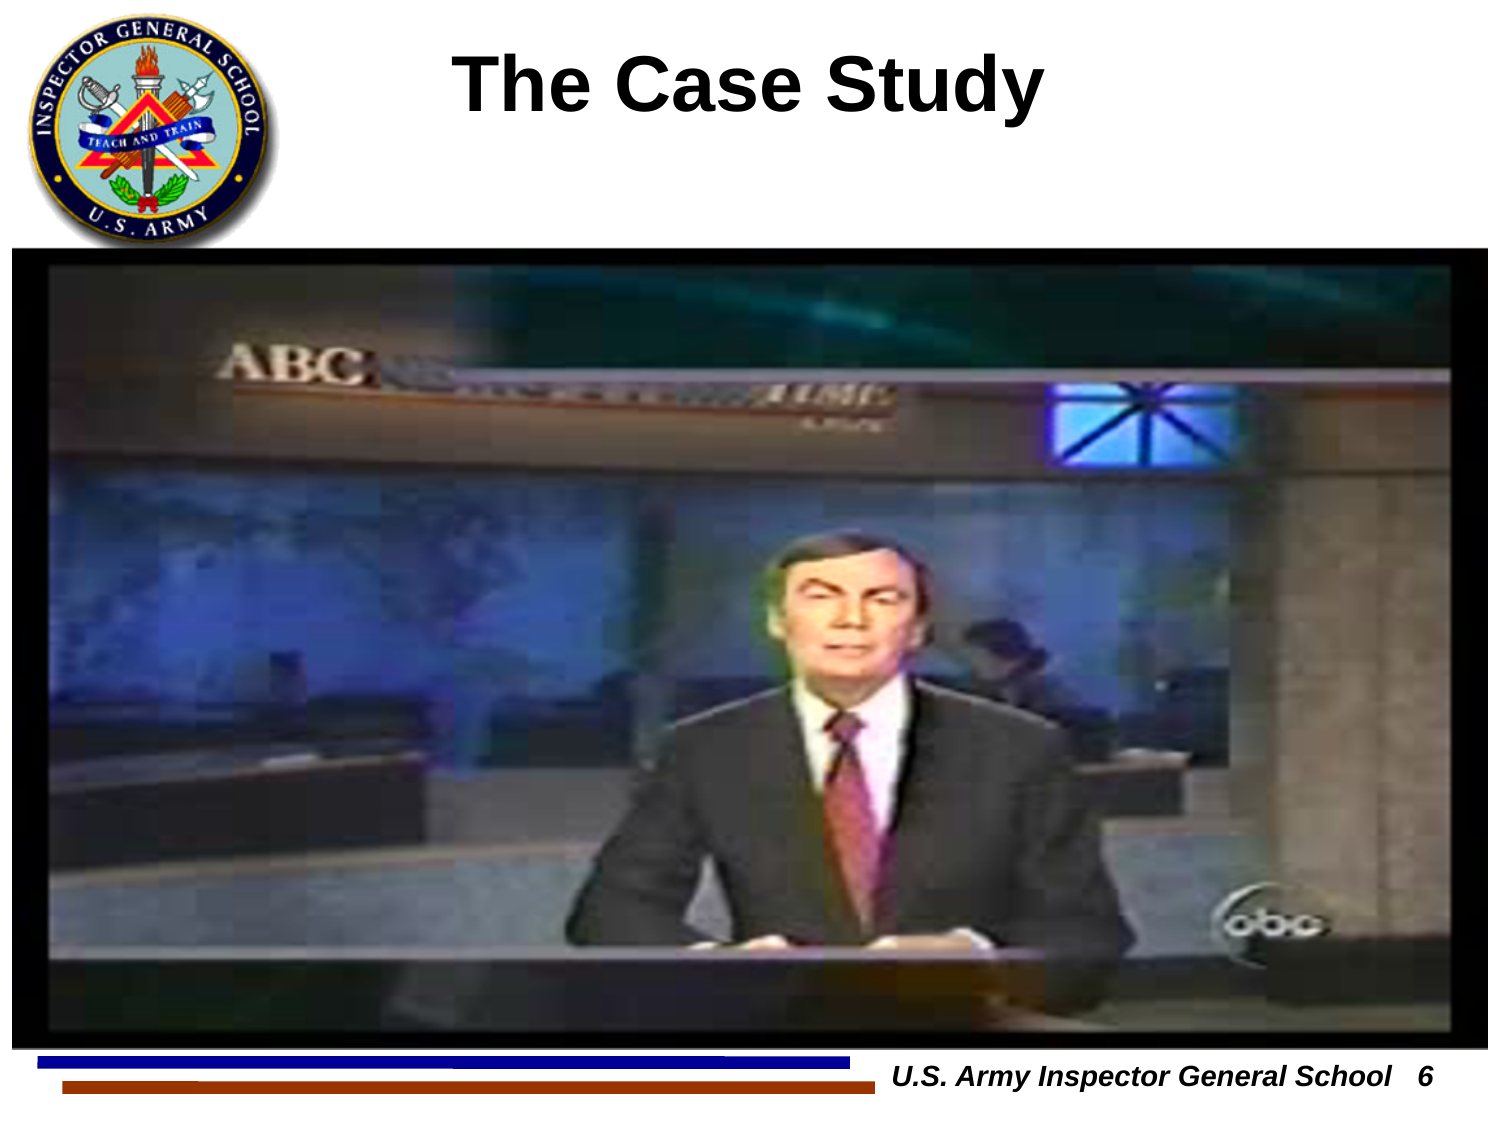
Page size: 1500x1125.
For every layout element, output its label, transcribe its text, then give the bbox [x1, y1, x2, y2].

picture [12, 12, 1488, 1051]
footer U.S. Army Inspector General School 6 [824, 1049, 1500, 1125]
text_box The Case Study [222, 24, 1275, 213]
